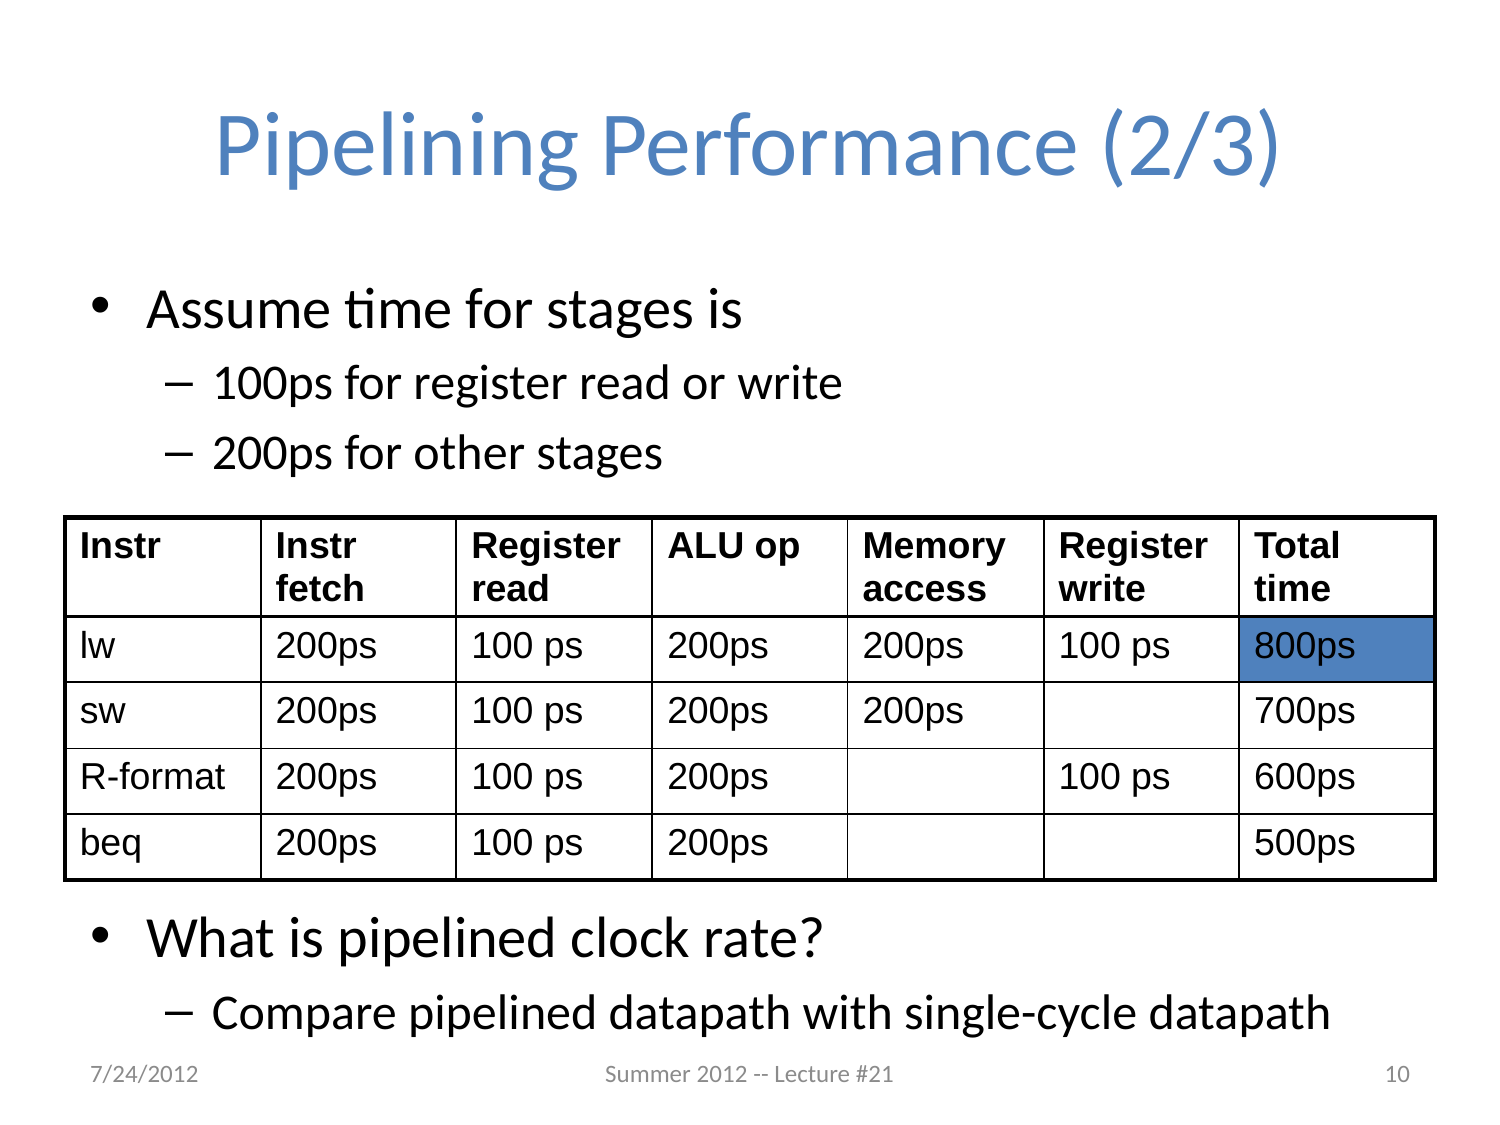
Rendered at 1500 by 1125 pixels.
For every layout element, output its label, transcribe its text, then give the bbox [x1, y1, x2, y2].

table_header Memory access [848, 520, 1043, 615]
table_header Register write [1045, 520, 1238, 615]
table_header Total time [1240, 520, 1433, 615]
table_cell [848, 815, 1043, 878]
table_cell 100 ps [457, 815, 651, 878]
table_cell 100 ps [457, 683, 651, 748]
table_cell 100 ps [457, 749, 651, 813]
table_cell [848, 749, 1043, 813]
table_cell 200ps [262, 749, 455, 813]
table_cell lw [67, 618, 260, 681]
table_cell 500ps [1240, 815, 1433, 878]
table_cell 800ps [1240, 618, 1433, 681]
table_cell 200ps [653, 815, 847, 878]
table_cell R-format [67, 749, 260, 813]
table_cell 200ps [653, 749, 847, 813]
table_header Instr fetch [262, 520, 455, 615]
table_cell 200ps [653, 618, 847, 681]
table_cell 100 ps [1045, 749, 1238, 813]
list Assume time for stages is 100ps for register read or write 200ps for other stages What is pipelined clock rate? Compare pipelined datapath with single-cycle datapath [75, 882, 1425, 1073]
table_cell sw [67, 683, 260, 748]
table_cell 200ps [262, 815, 455, 878]
list Assume time for stages is 100ps for register read or write 200ps for other stages What is pipelined clock rate? Compare pipelined datapath with single-cycle datapath [75, 262, 1425, 515]
table_header ALU op [653, 520, 847, 615]
table_cell 700ps [1240, 683, 1433, 748]
table_header Register read [457, 520, 651, 615]
table_cell beq [67, 815, 260, 878]
table_cell [1045, 683, 1238, 748]
table_cell 200ps [262, 618, 455, 681]
table_cell 600ps [1240, 749, 1433, 813]
table_cell 200ps [848, 618, 1043, 681]
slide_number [75, 1042, 425, 1103]
table_cell [1045, 815, 1238, 878]
table_cell 100 ps [457, 618, 651, 681]
table_header Instr [67, 520, 260, 615]
table_cell 200ps [262, 683, 455, 748]
table_cell 100 ps [1045, 618, 1238, 681]
slide_number 10 [1074, 1042, 1425, 1103]
table_cell 200ps [848, 683, 1043, 748]
title Pipelining Performance (2/3) [75, 45, 1425, 233]
table_cell 200ps [653, 683, 847, 748]
footer Summer 2012 -- Lecture #21 [512, 1042, 988, 1103]
